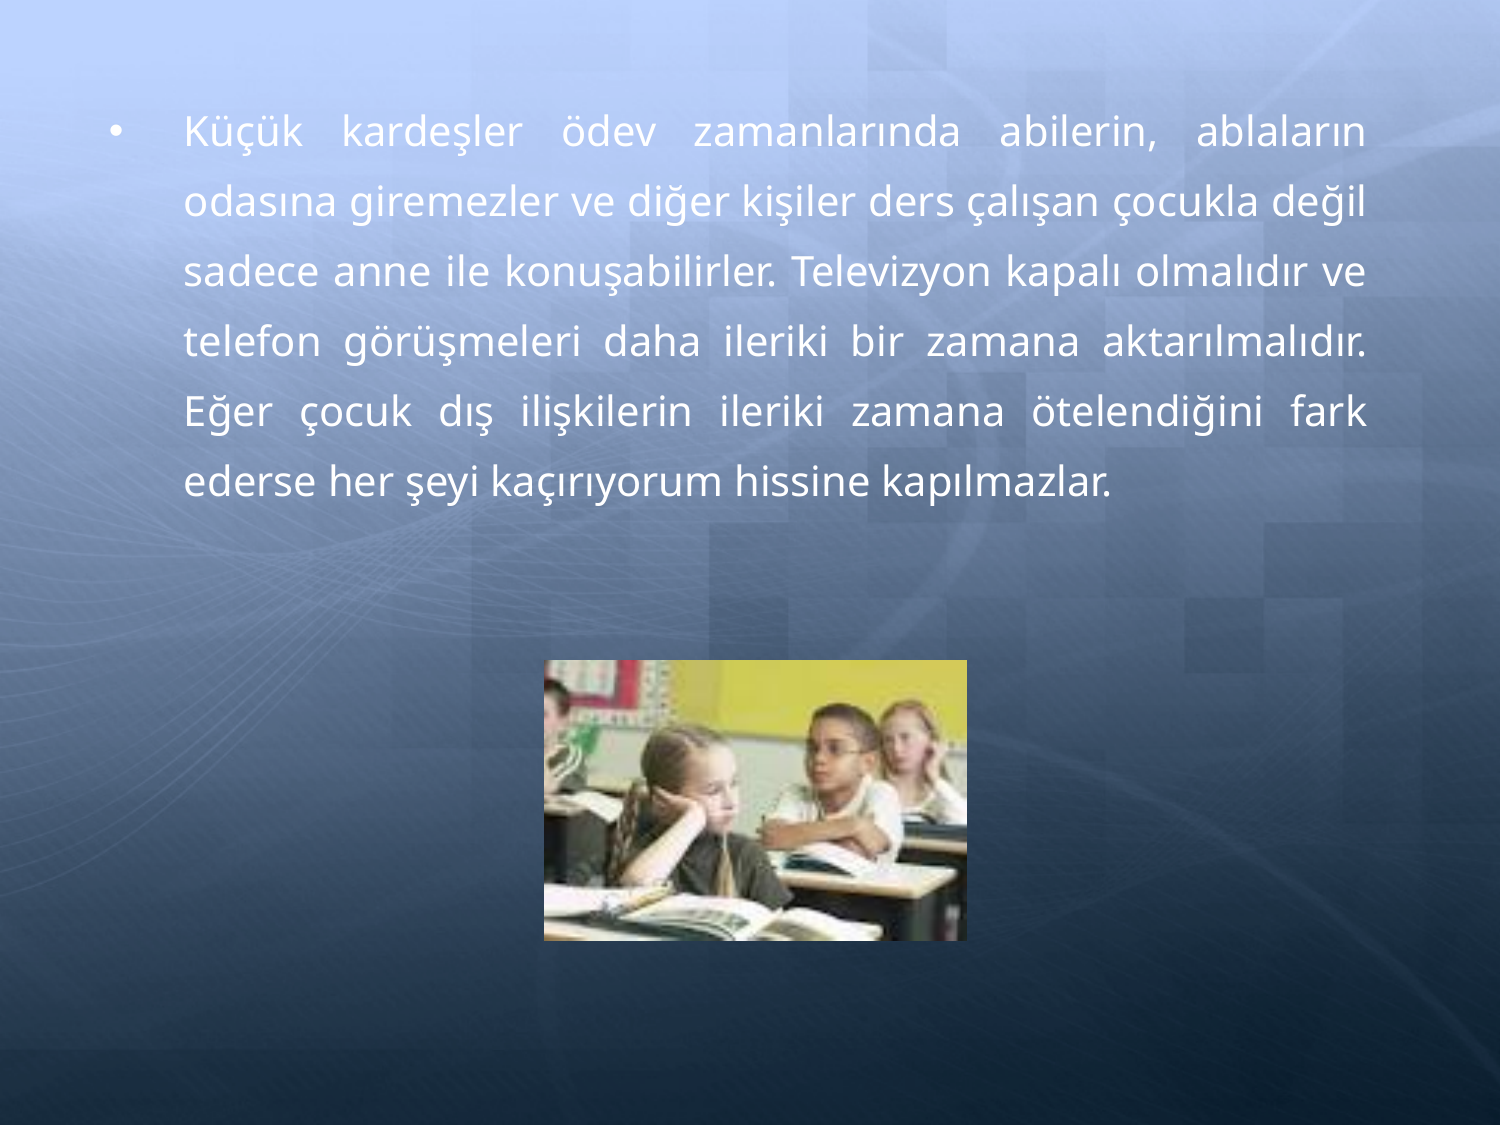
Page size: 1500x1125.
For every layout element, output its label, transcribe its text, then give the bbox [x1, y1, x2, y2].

text_box Küçük kardeşler ödev zamanlarında abilerin, ablaların odasına giremezler ve diğer kişiler ders çalışan çocukla değil sadece anne ile konuşabilirler. Televizyon kapalı olmalıdır ve telefon görüşmeleri daha ileriki bir zamana aktarılmalıdır. Eğer çocuk dış ilişkilerin ileriki zamana ötelendiğini fark ederse her şeyi kaçırıyorum hissine kapılmazlar. [94, 77, 1384, 513]
picture [543, 659, 967, 942]
